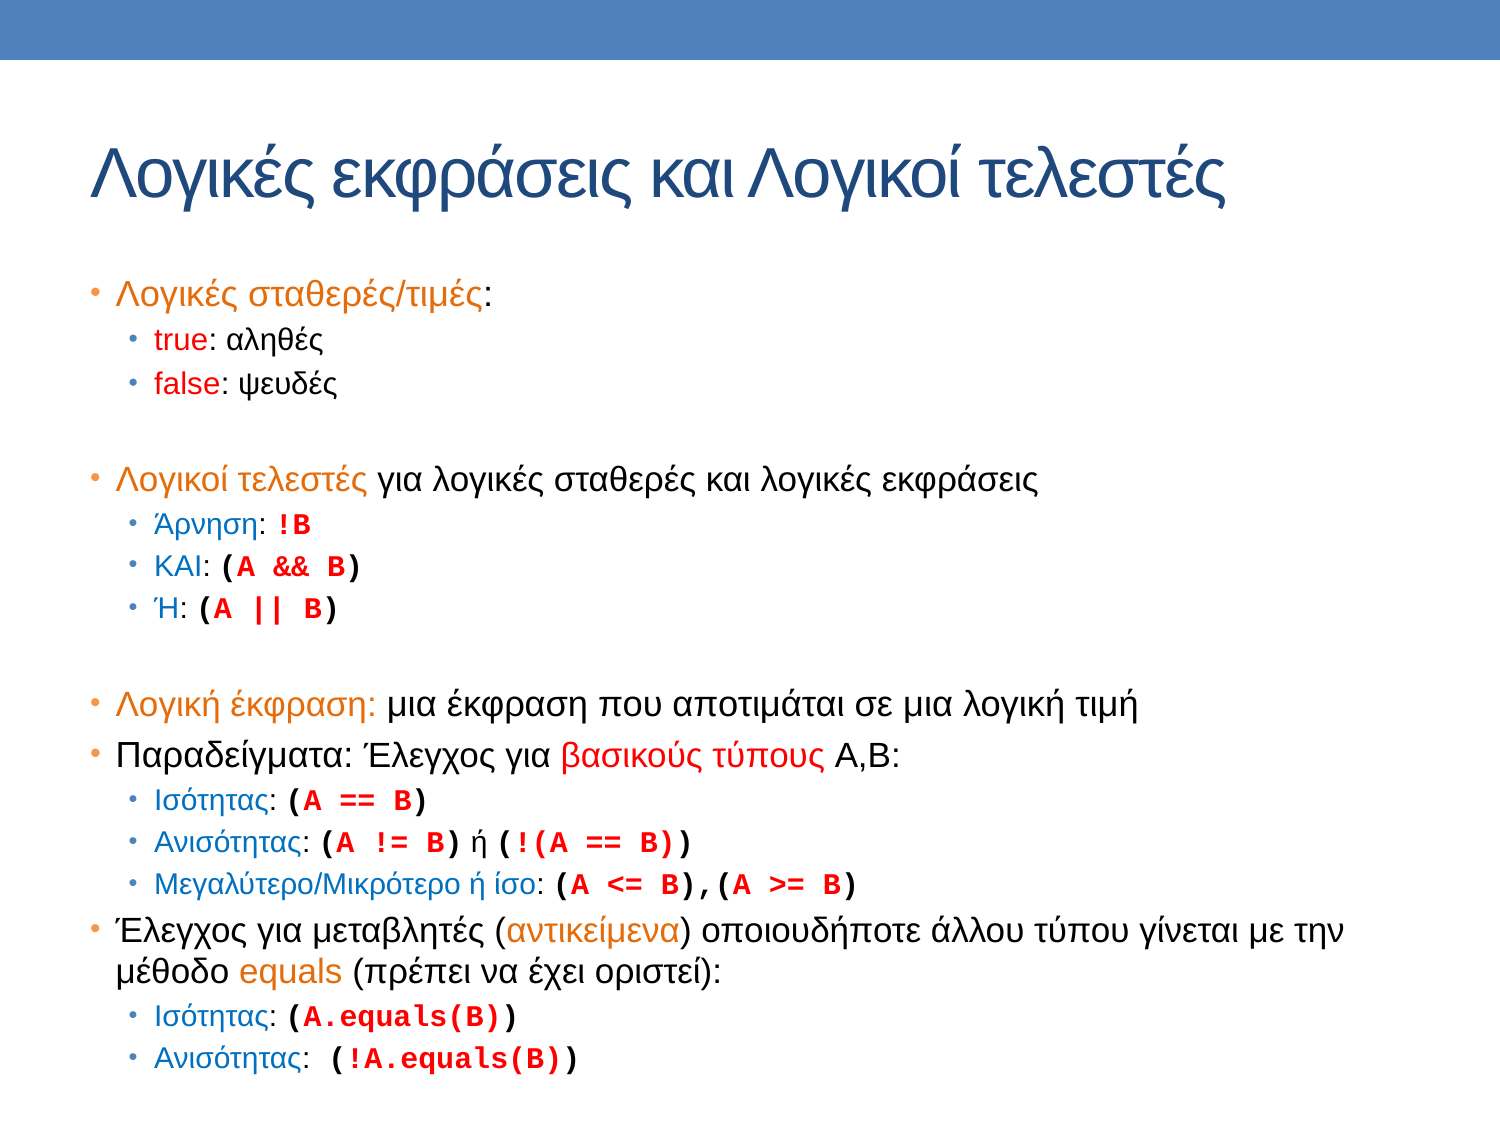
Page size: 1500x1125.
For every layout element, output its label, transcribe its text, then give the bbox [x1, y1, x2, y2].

title Λογικές εκφράσεις και Λογικοί τελεστές [75, 87, 1425, 250]
list Λογικές σταθερές/τιμές: true: αληθές false: ψευδές Λογικοί τελεστές για λογικές σταθερές και λογικές εκφράσεις Άρνηση: !Β ΚΑΙ: (Α && Β) Ή: (Α || Β) Λογική έκφραση: μια έκφραση που αποτιμάται σε μια λογική τιμή Παραδείγματα: Έλεγχος για βασικούς τύπους Α,Β: Ισότητας: (Α == Β) Ανισότητας: (Α != Β) ή (!(Α == Β)) Μεγαλύτερο/Μικρότερο ή ίσο: (Α <= Β),(Α >= Β) Έλεγχος για μεταβλητές (αντικείμενα) οποιουδήποτε άλλου τύπου γίνεται με την μέθοδο equals (πρέπει να έχει οριστεί): Ισότητας: (Α.equals(Β)) Ανισότητας: (!A.equals(Β)) [75, 262, 1425, 1094]
